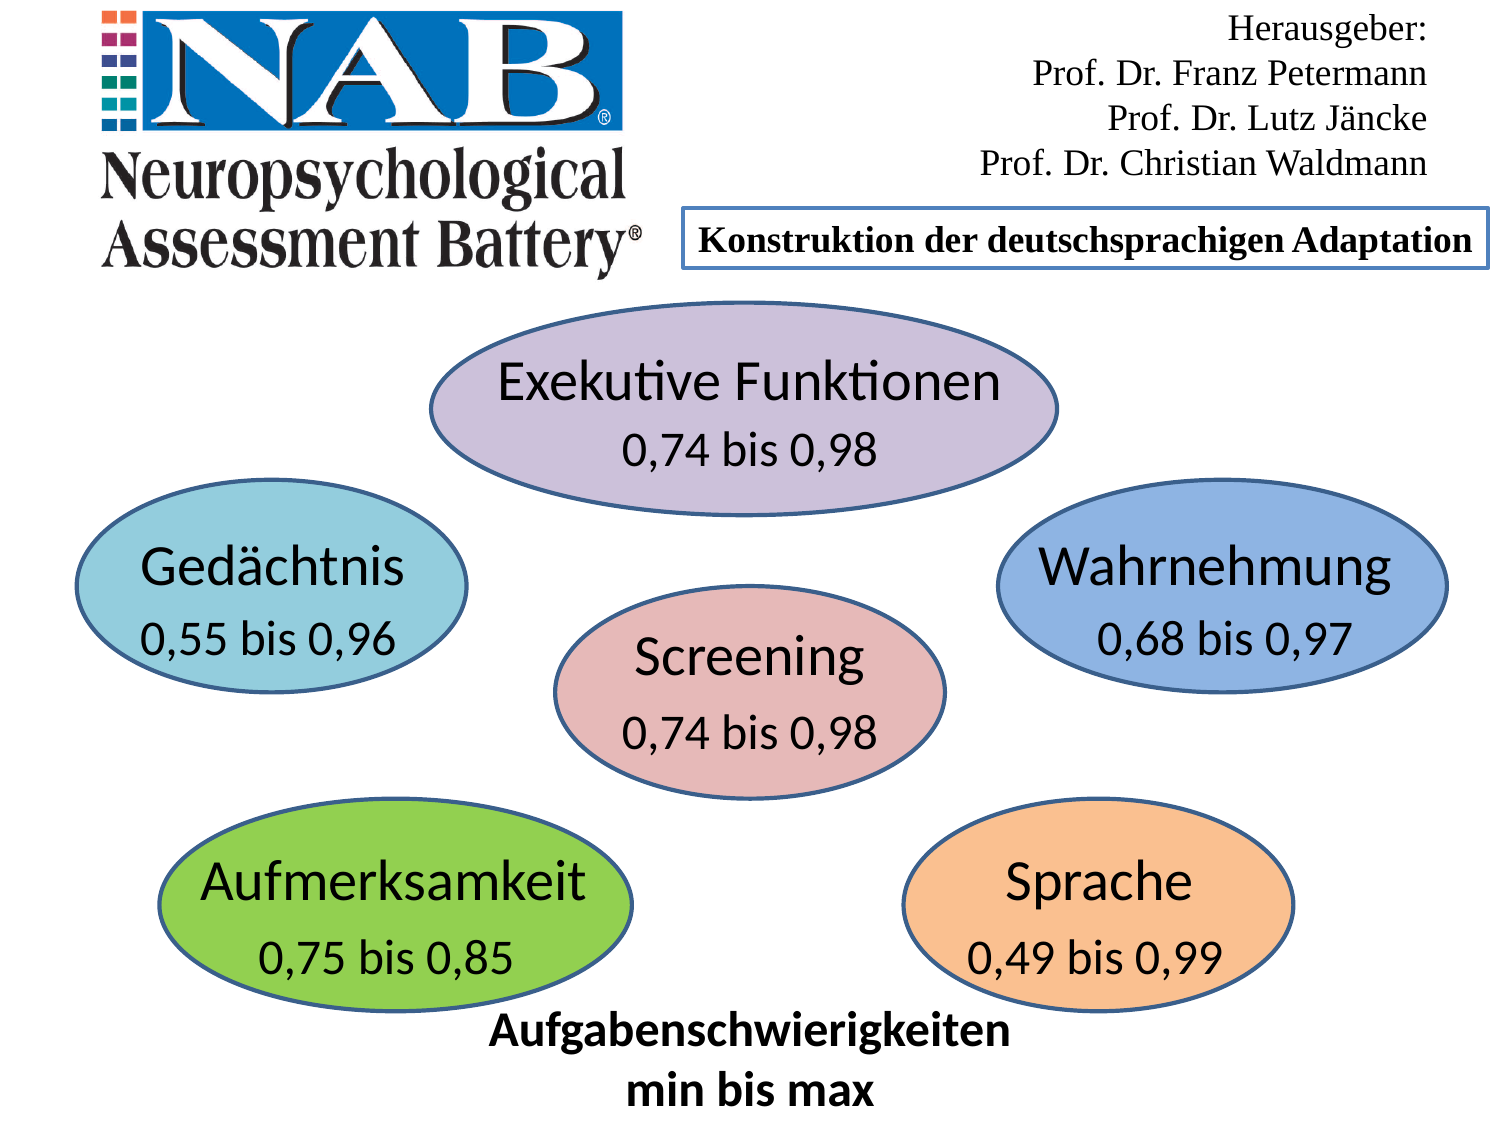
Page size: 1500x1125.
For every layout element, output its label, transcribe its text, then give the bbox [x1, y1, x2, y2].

text_box Konstruktion der deutschsprachigen Adaptation [681, 206, 1490, 270]
text_box [153, 673, 390, 695]
text_box [530, 851, 634, 988]
text_box [515, 300, 973, 334]
text_box 0,55 bis 0,96 [125, 597, 412, 673]
text_box [428, 348, 1060, 518]
text_box [881, 611, 948, 768]
text_box 0,68 bis 0,97 [1082, 597, 1369, 673]
text_box 0,74 bis 0,98 [607, 692, 893, 768]
text_box [74, 477, 469, 663]
text_box 0,75 bis 0,85 [243, 916, 530, 992]
text_box [901, 796, 1296, 982]
text_box [1086, 673, 1359, 695]
text_box Herausgeber: Prof. Dr. Franz Petermann Prof. Dr. Lutz Jäncke Prof. Dr. Christian Waldmann [964, 0, 1443, 191]
text_box Gedächtnis [125, 519, 421, 605]
text_box [1027, 992, 1217, 1014]
text_box [553, 611, 619, 768]
text_box [157, 854, 243, 989]
text_box [215, 796, 577, 834]
text_box Aufgabenschwierigkeiten min bis max [473, 988, 1027, 1124]
picture [83, 0, 644, 292]
text_box Wahrnehmung [1024, 519, 1408, 605]
text_box 0,74 bis 0,98 [607, 408, 893, 484]
text_box [1369, 523, 1450, 669]
text_box [608, 768, 892, 801]
text_box [995, 533, 1082, 672]
text_box Sprache [990, 834, 1210, 916]
text_box Aufmerksamkeit [185, 834, 603, 919]
text_box [253, 992, 473, 1014]
text_box [1044, 477, 1401, 519]
text_box 0,49 bis 0,99 [952, 916, 1239, 992]
text_box [623, 583, 877, 609]
text_box Screening [619, 609, 881, 692]
text_box Exekutive Funktionen [482, 334, 1018, 420]
